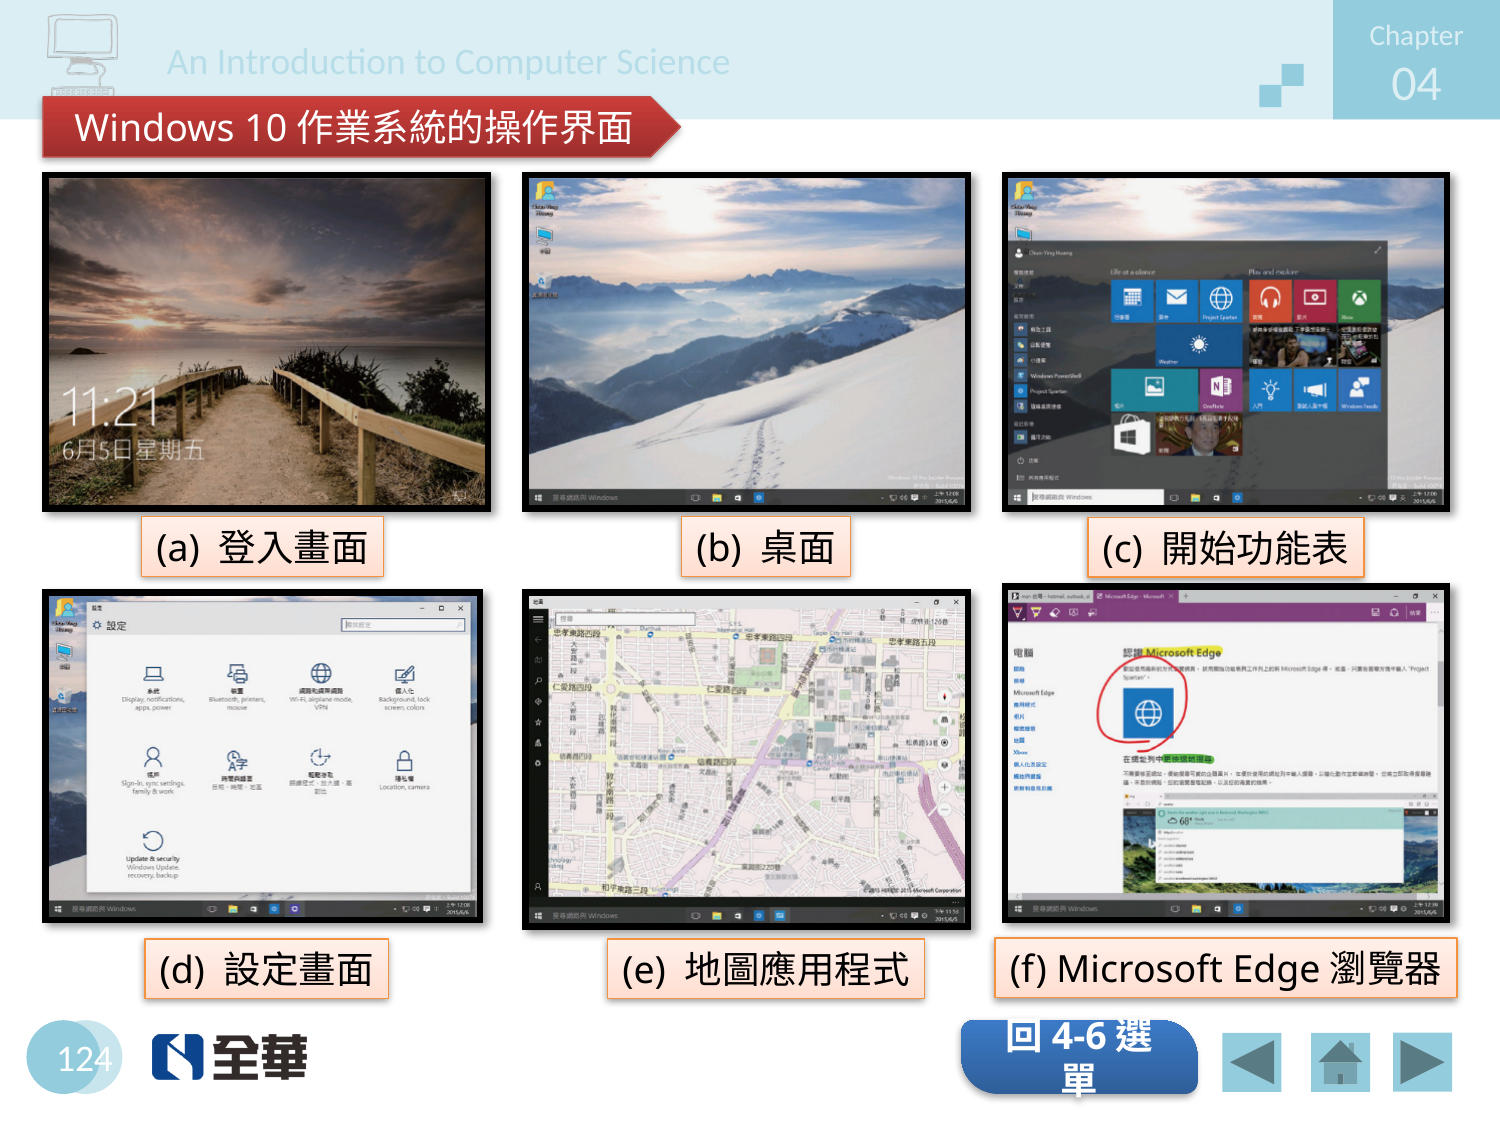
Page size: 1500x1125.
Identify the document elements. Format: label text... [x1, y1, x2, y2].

text_box (b) 桌面 [681, 516, 851, 577]
text_box (f) Microsoft Edge瀏覽器 [994, 937, 1458, 998]
picture [47, 14, 118, 96]
picture [1007, 177, 1445, 506]
picture [1007, 589, 1445, 918]
picture [48, 177, 485, 506]
text_box (d) 設定畫面 [144, 938, 389, 999]
picture [48, 595, 477, 918]
text_box (c) 開始功能表 [1087, 517, 1365, 578]
picture [152, 1034, 307, 1080]
text_box 回4-6選單 [961, 1020, 1198, 1094]
text_box (a) 登入畫面 [141, 516, 384, 577]
picture [528, 595, 966, 924]
picture [528, 177, 966, 506]
text_box Windows 10作業系統的操作界面 [42, 96, 681, 158]
text_box (e) 地圖應用程式 [607, 938, 925, 999]
